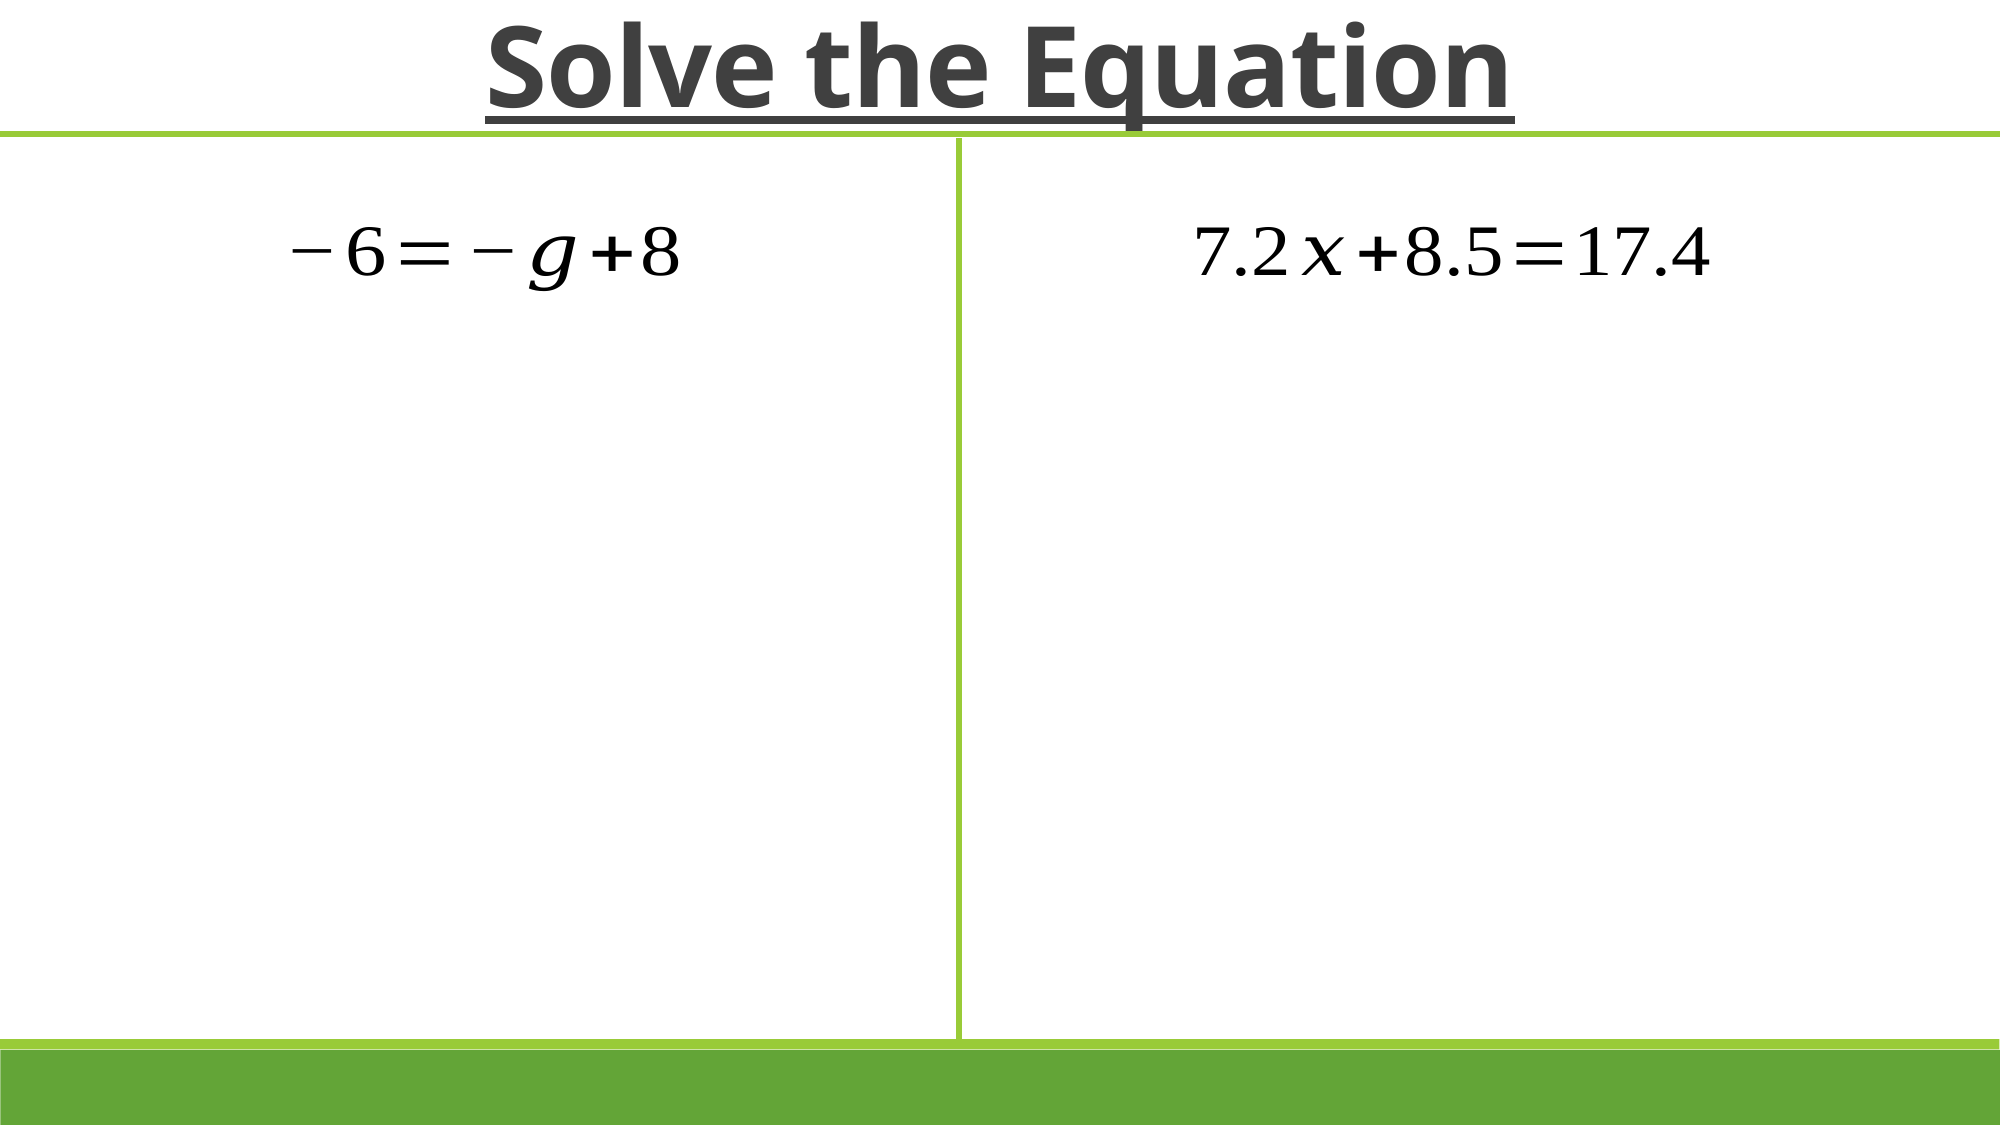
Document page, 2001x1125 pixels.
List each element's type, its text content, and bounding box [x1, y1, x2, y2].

title Solve the Equation [306, 0, 1694, 131]
text_box [376, 160, 407, 287]
